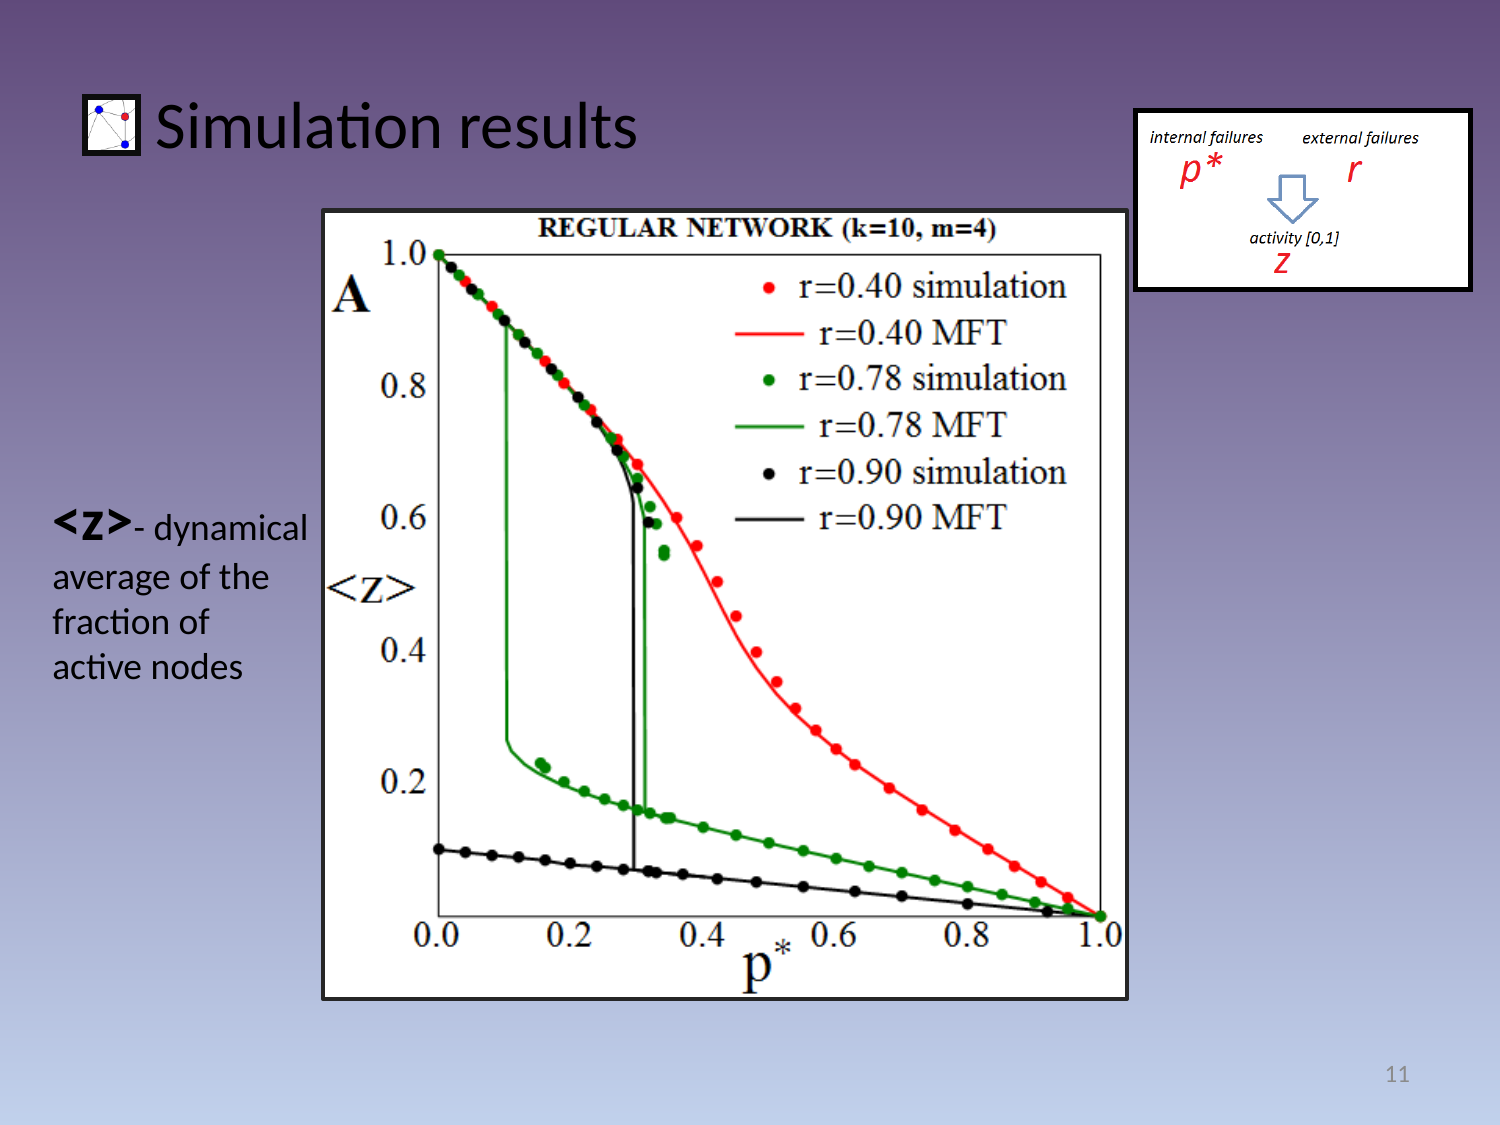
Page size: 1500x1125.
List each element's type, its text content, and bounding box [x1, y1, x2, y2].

text_box [924, 1024, 1413, 1086]
text_box <z>- dynamical average of the fraction of active nodes [37, 474, 319, 695]
picture [324, 212, 1126, 997]
slide_number 11 [1074, 1042, 1425, 1103]
picture [1137, 112, 1469, 288]
text_box Simulation results [140, 74, 655, 170]
picture [87, 99, 136, 151]
